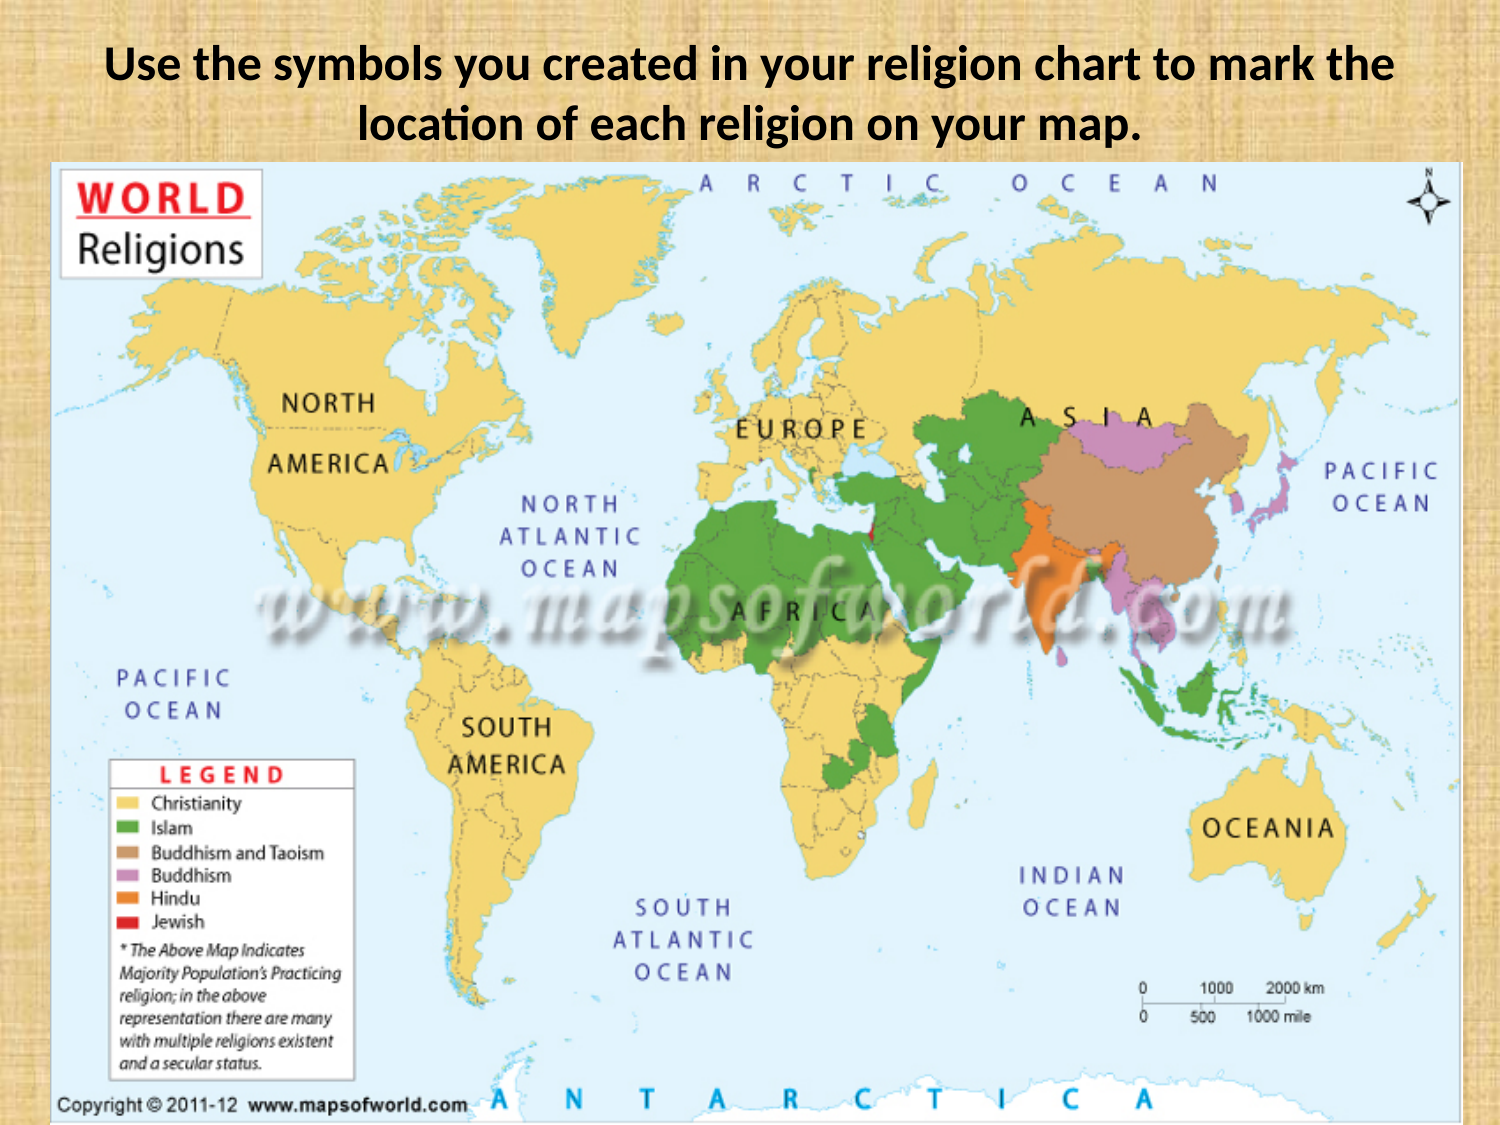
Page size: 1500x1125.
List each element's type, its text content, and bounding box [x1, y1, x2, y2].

title Use the symbols you created in your religion chart to mark the location of each religion on your map. [75, 24, 1425, 155]
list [49, 162, 1463, 1125]
picture [0, 0, 1500, 1125]
